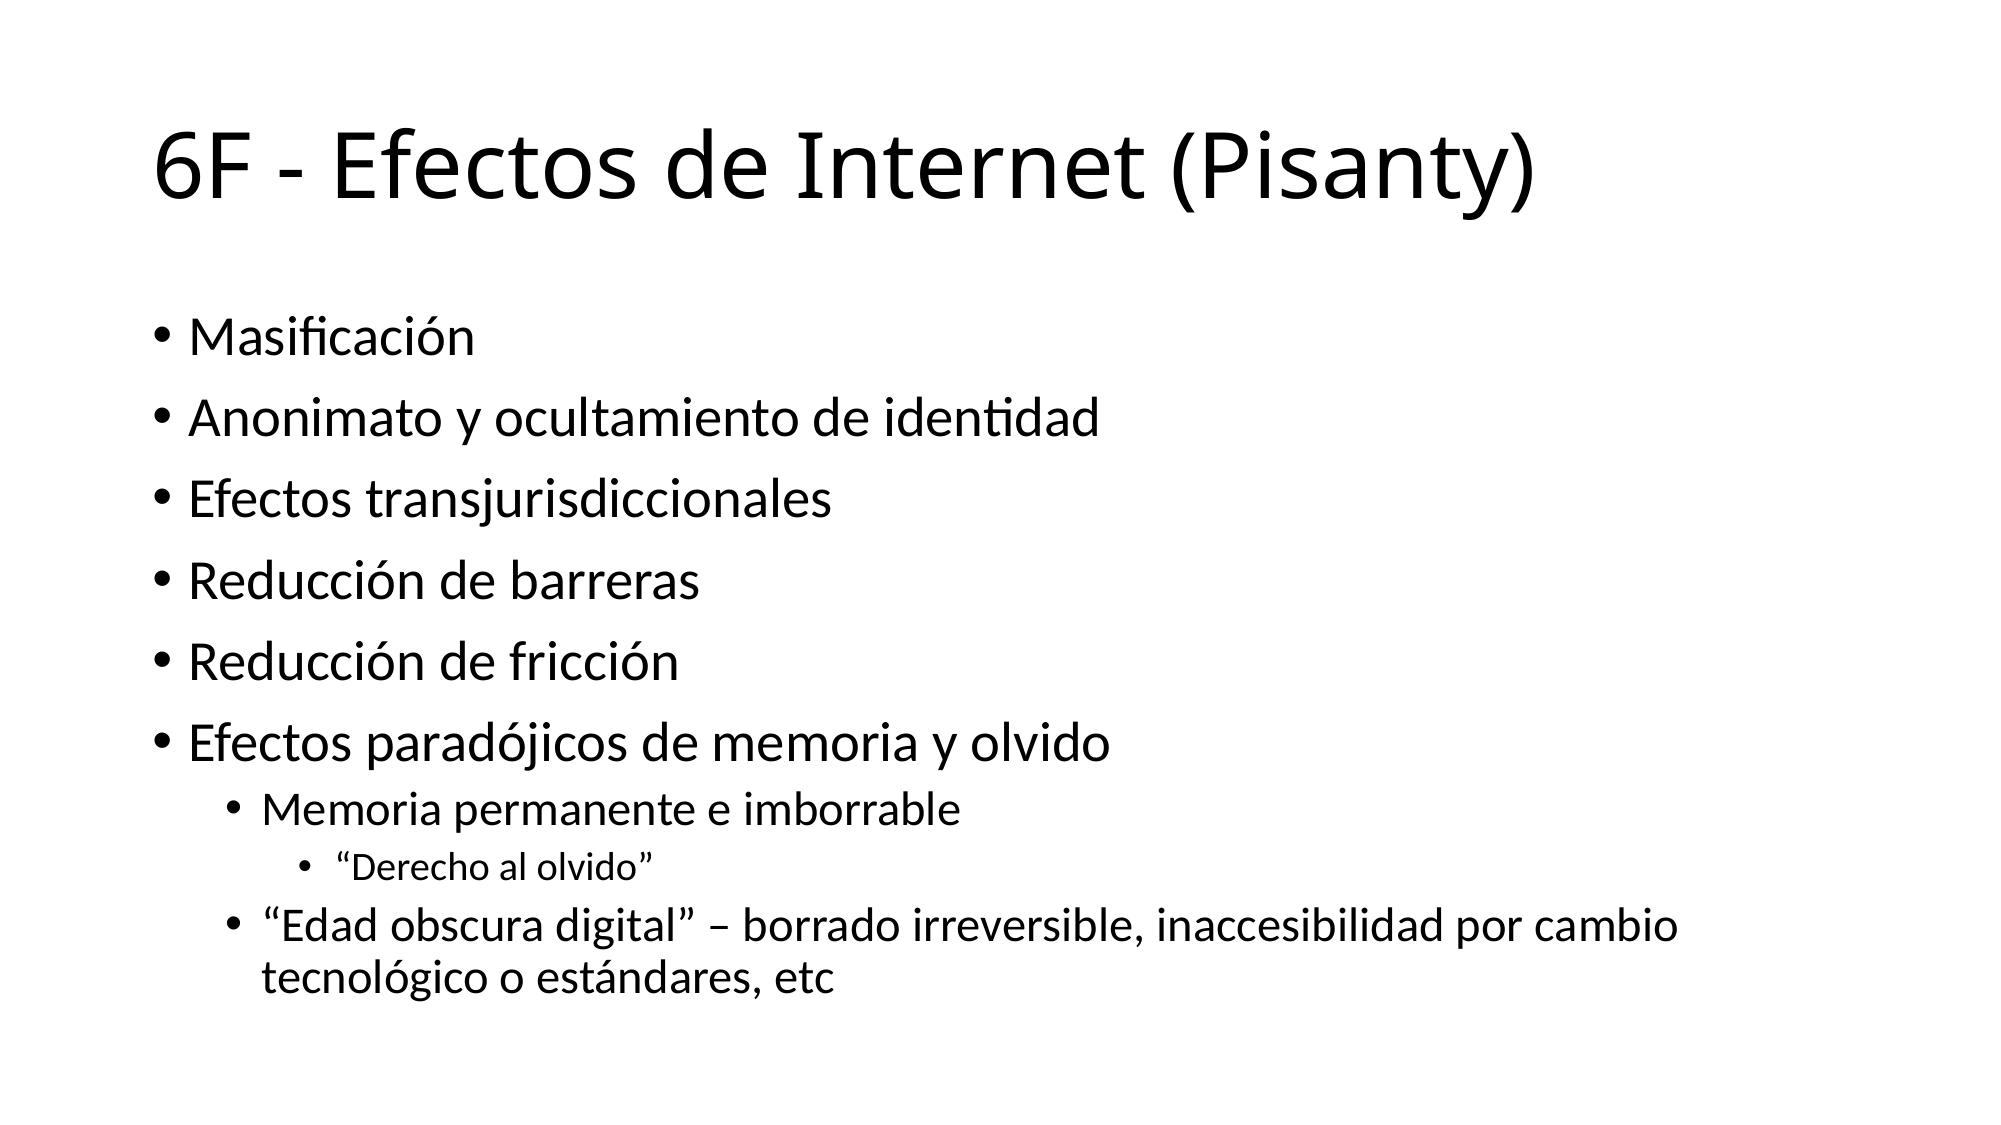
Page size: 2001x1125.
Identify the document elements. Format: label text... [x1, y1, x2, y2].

title 6F - Efectos de Internet (Pisanty) [137, 59, 1863, 278]
list Masificación Anonimato y ocultamiento de identidad Efectos transjurisdiccionales Reducción de barreras Reducción de fricción Efectos paradójicos de memoria y olvido Memoria permanente e imborrable “Derecho al olvido” “Edad obscura digital” – borrado irreversible, inaccesibilidad por cambio tecnológico o estándares, etc [137, 299, 1863, 1014]
